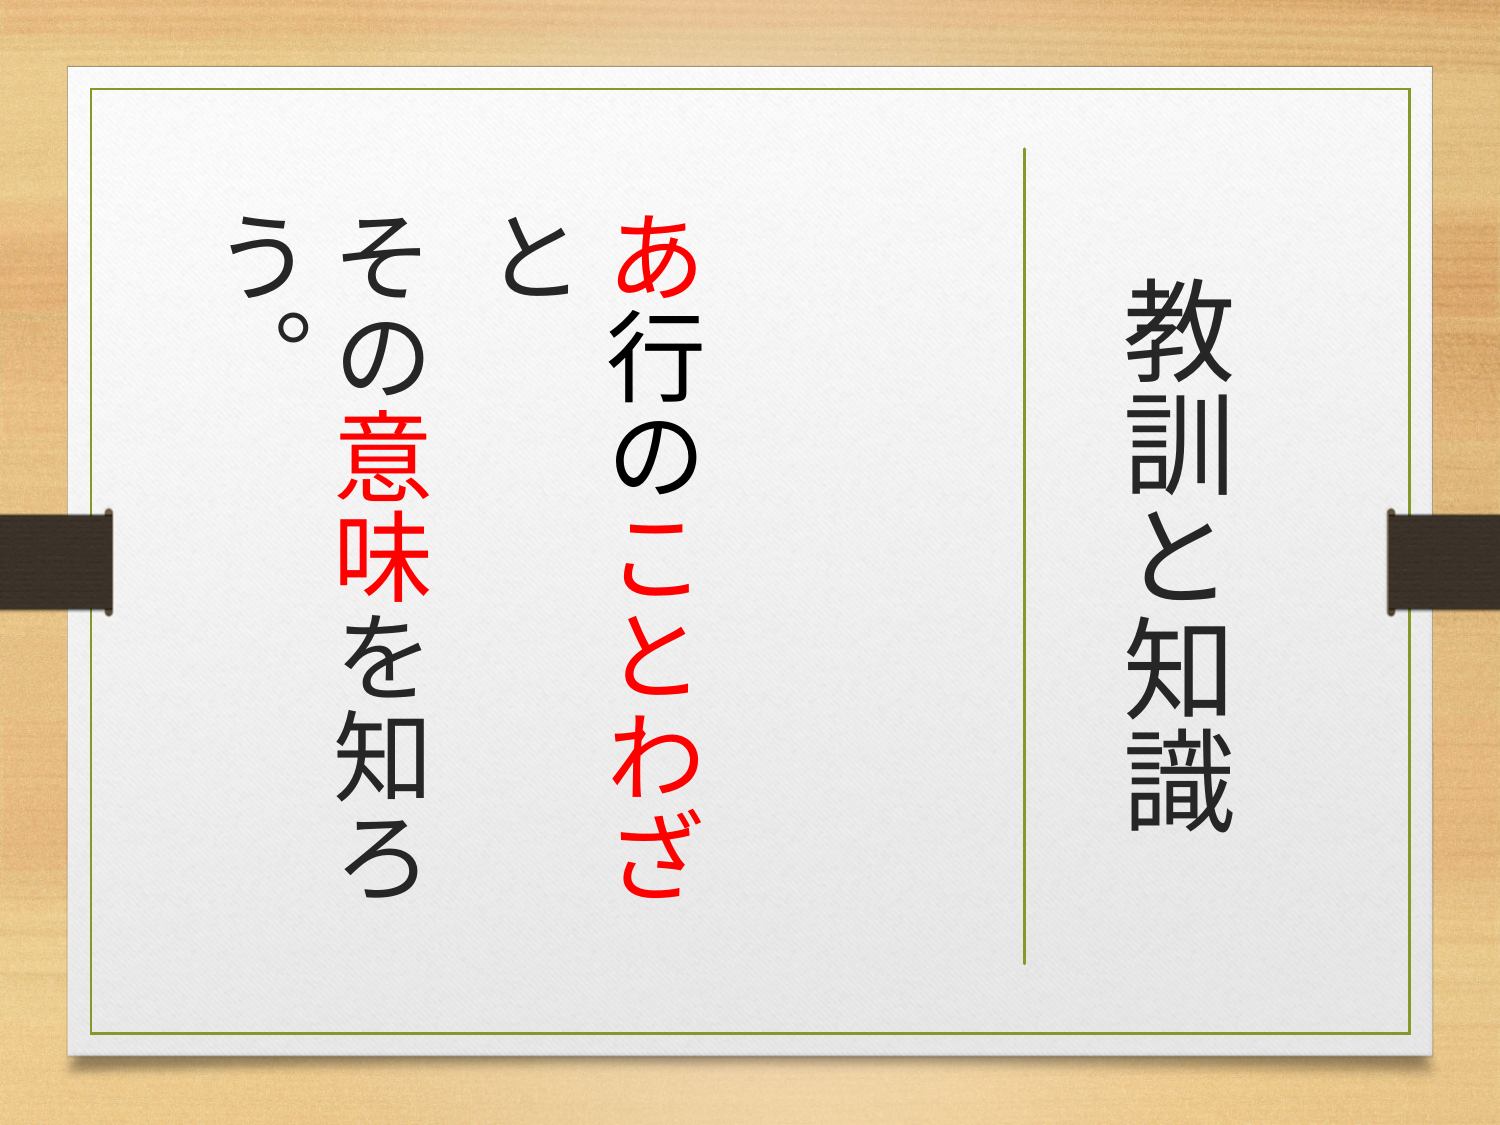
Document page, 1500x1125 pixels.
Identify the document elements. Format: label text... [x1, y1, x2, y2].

list あ行のことわざと その意味を知ろう。 [193, 148, 1000, 964]
title 教訓と知識 [1042, 148, 1309, 964]
picture [0, 0, 1500, 1125]
